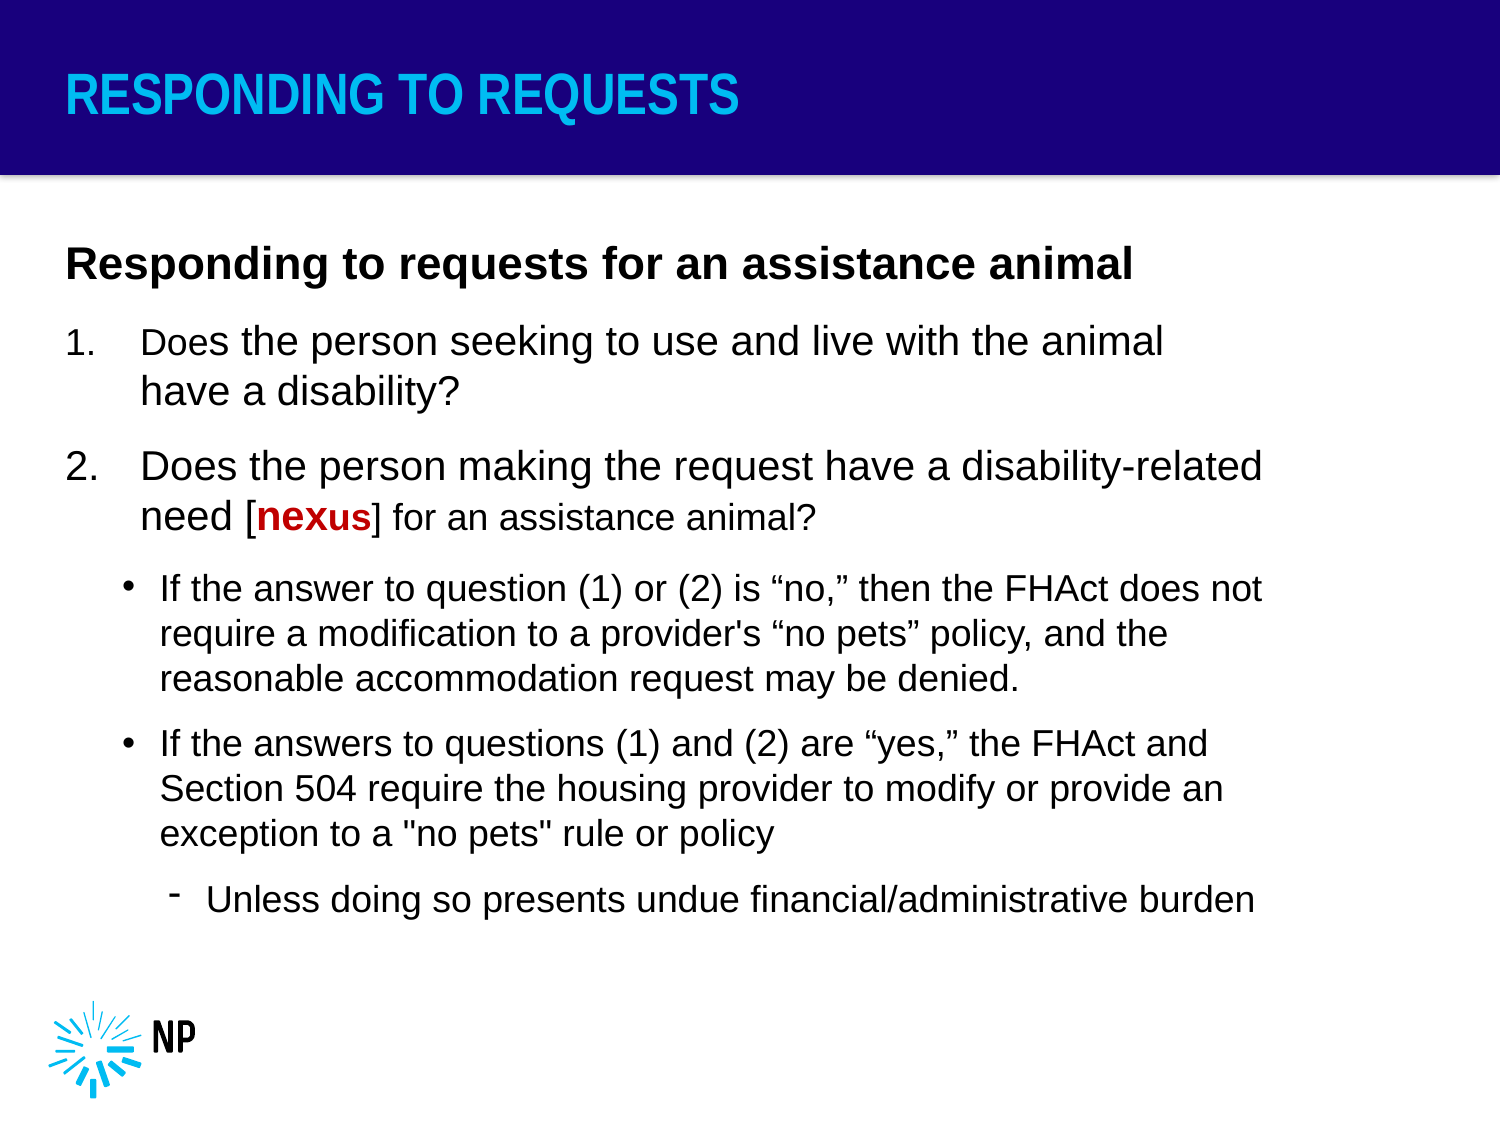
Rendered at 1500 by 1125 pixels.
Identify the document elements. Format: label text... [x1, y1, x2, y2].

title Responding to Requests [50, 15, 1280, 176]
list Responding to requests for an assistance animal Does the person seeking to use and live with the animal have a disability? Does the person making the request have a disability-related need [nexus] for an assistance animal? If the answer to question (1) or (2) is “no,” then the FHAct does not require a modification to a provider's “no pets” policy, and the reasonable accommodation request may be denied. If the answers to questions (1) and (2) are “yes,” the FHAct and Section 504 require the housing provider to modify or provide an exception to a "no pets" rule or policy Unless doing so presents undue financial/administrative burden [50, 226, 1280, 959]
